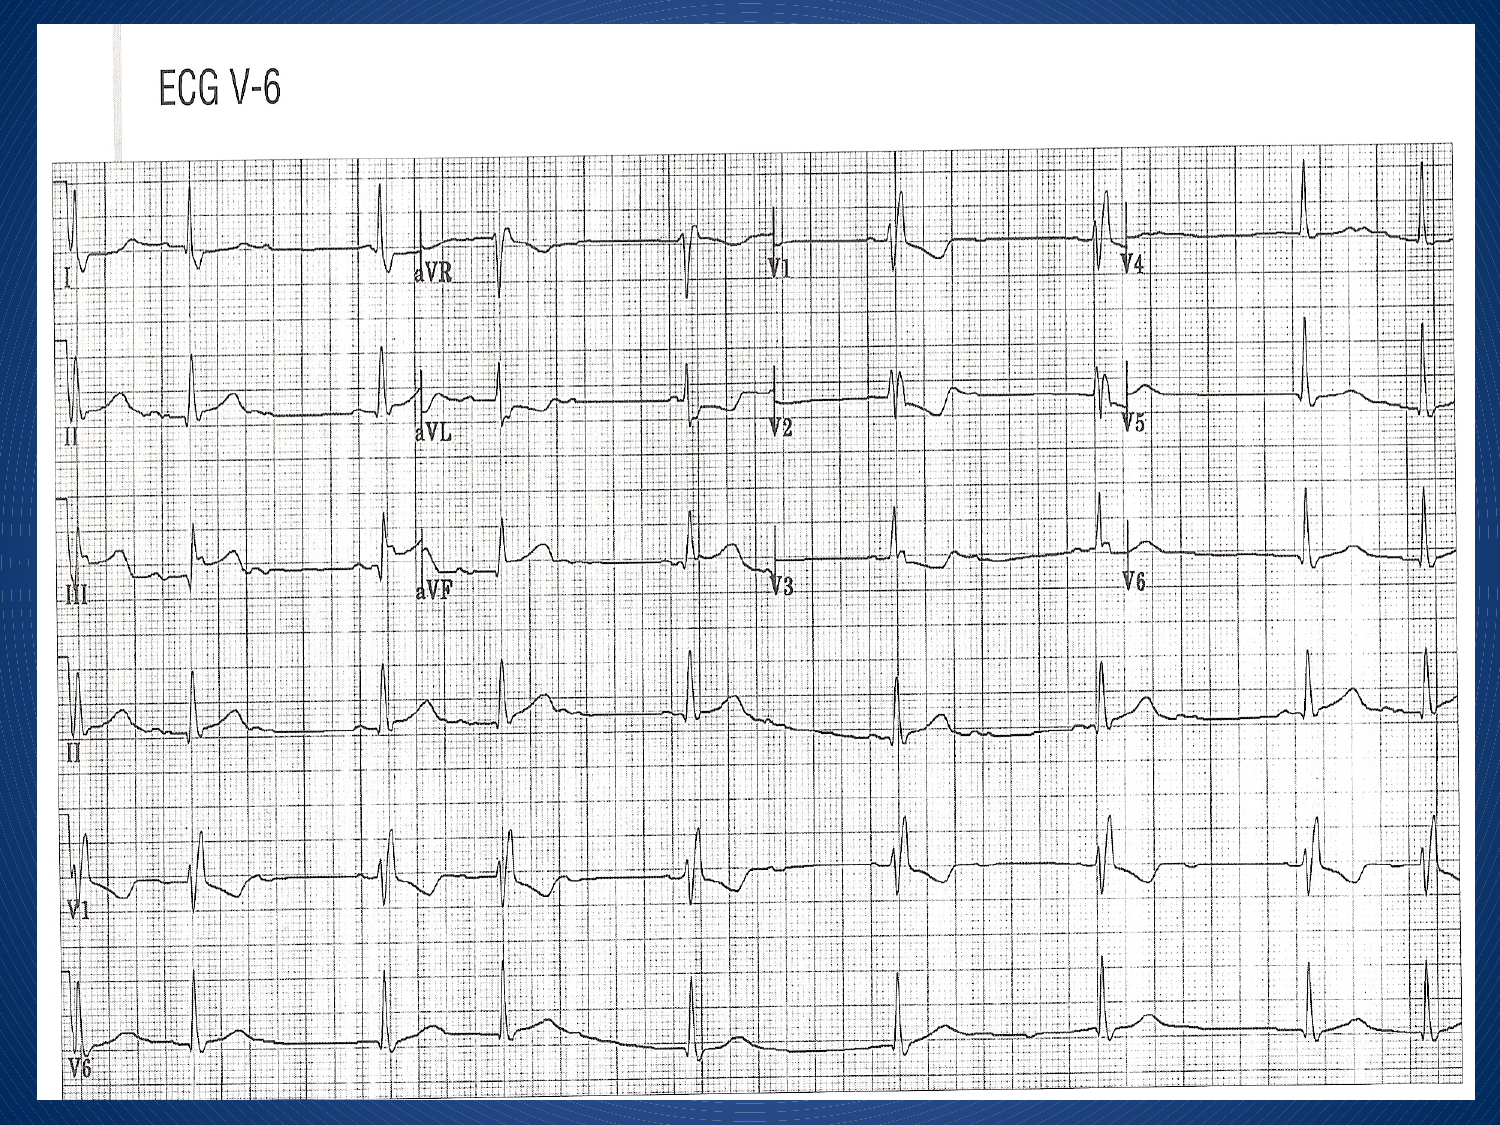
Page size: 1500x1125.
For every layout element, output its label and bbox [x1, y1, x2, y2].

list [37, 24, 1476, 1101]
